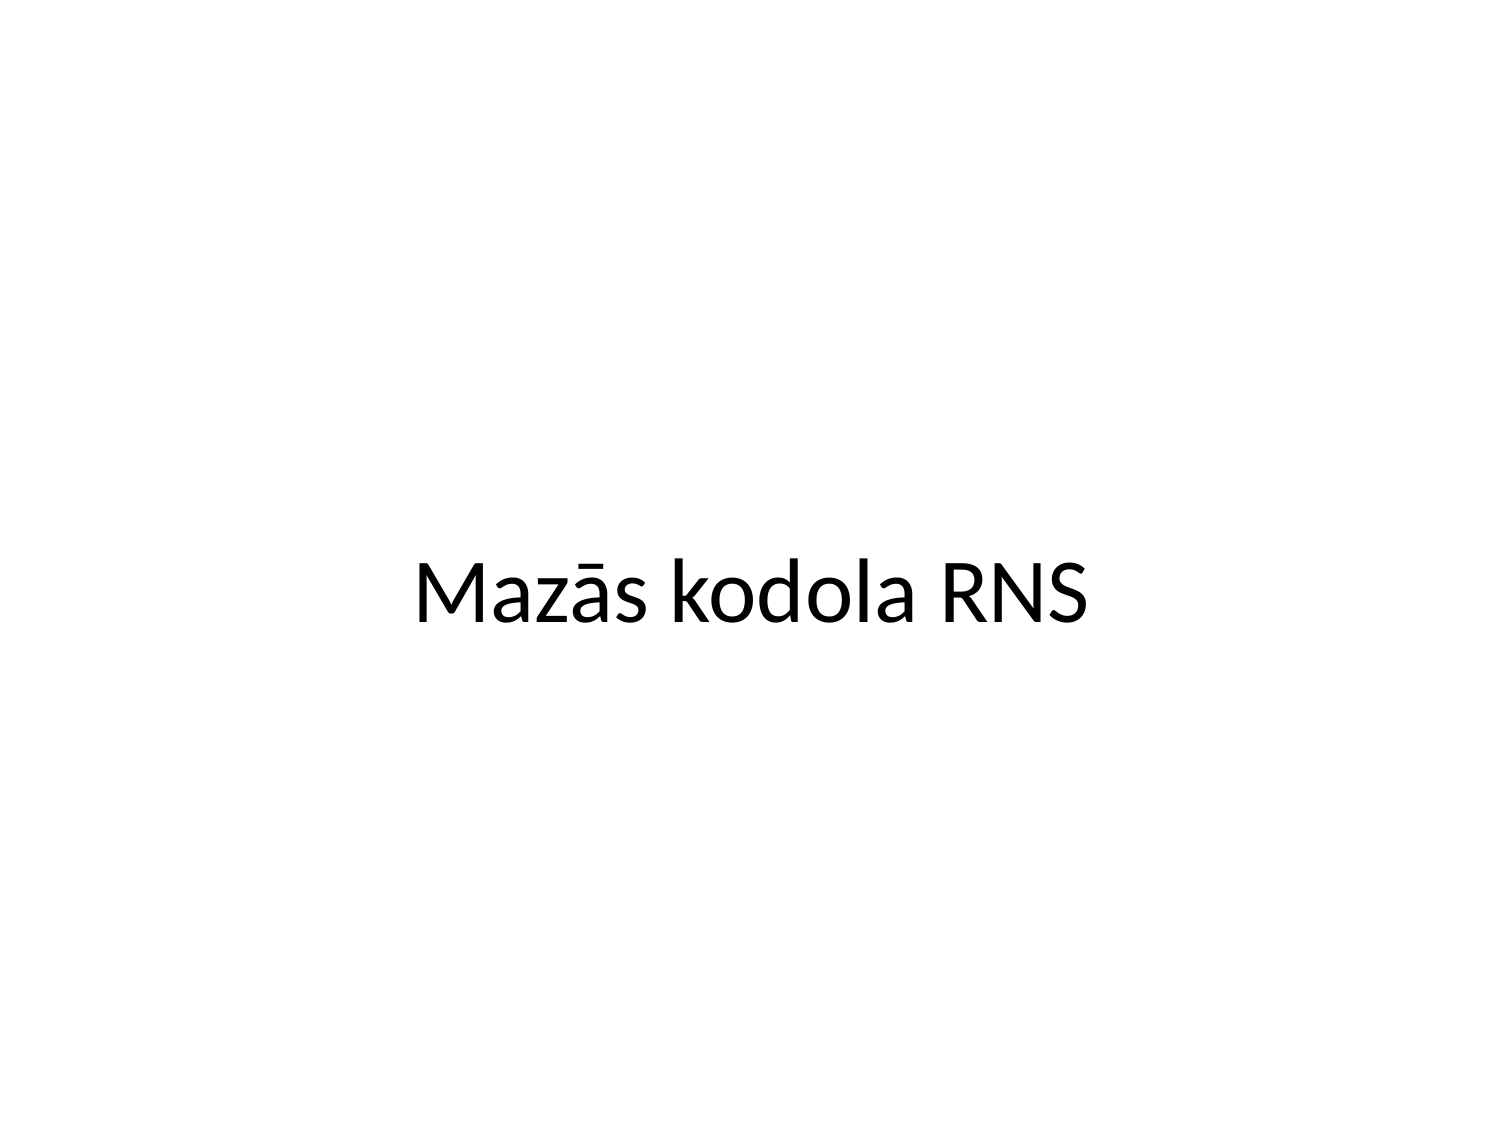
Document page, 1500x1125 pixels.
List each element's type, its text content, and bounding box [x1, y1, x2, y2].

title Mazās kodola RNS [76, 491, 1427, 680]
